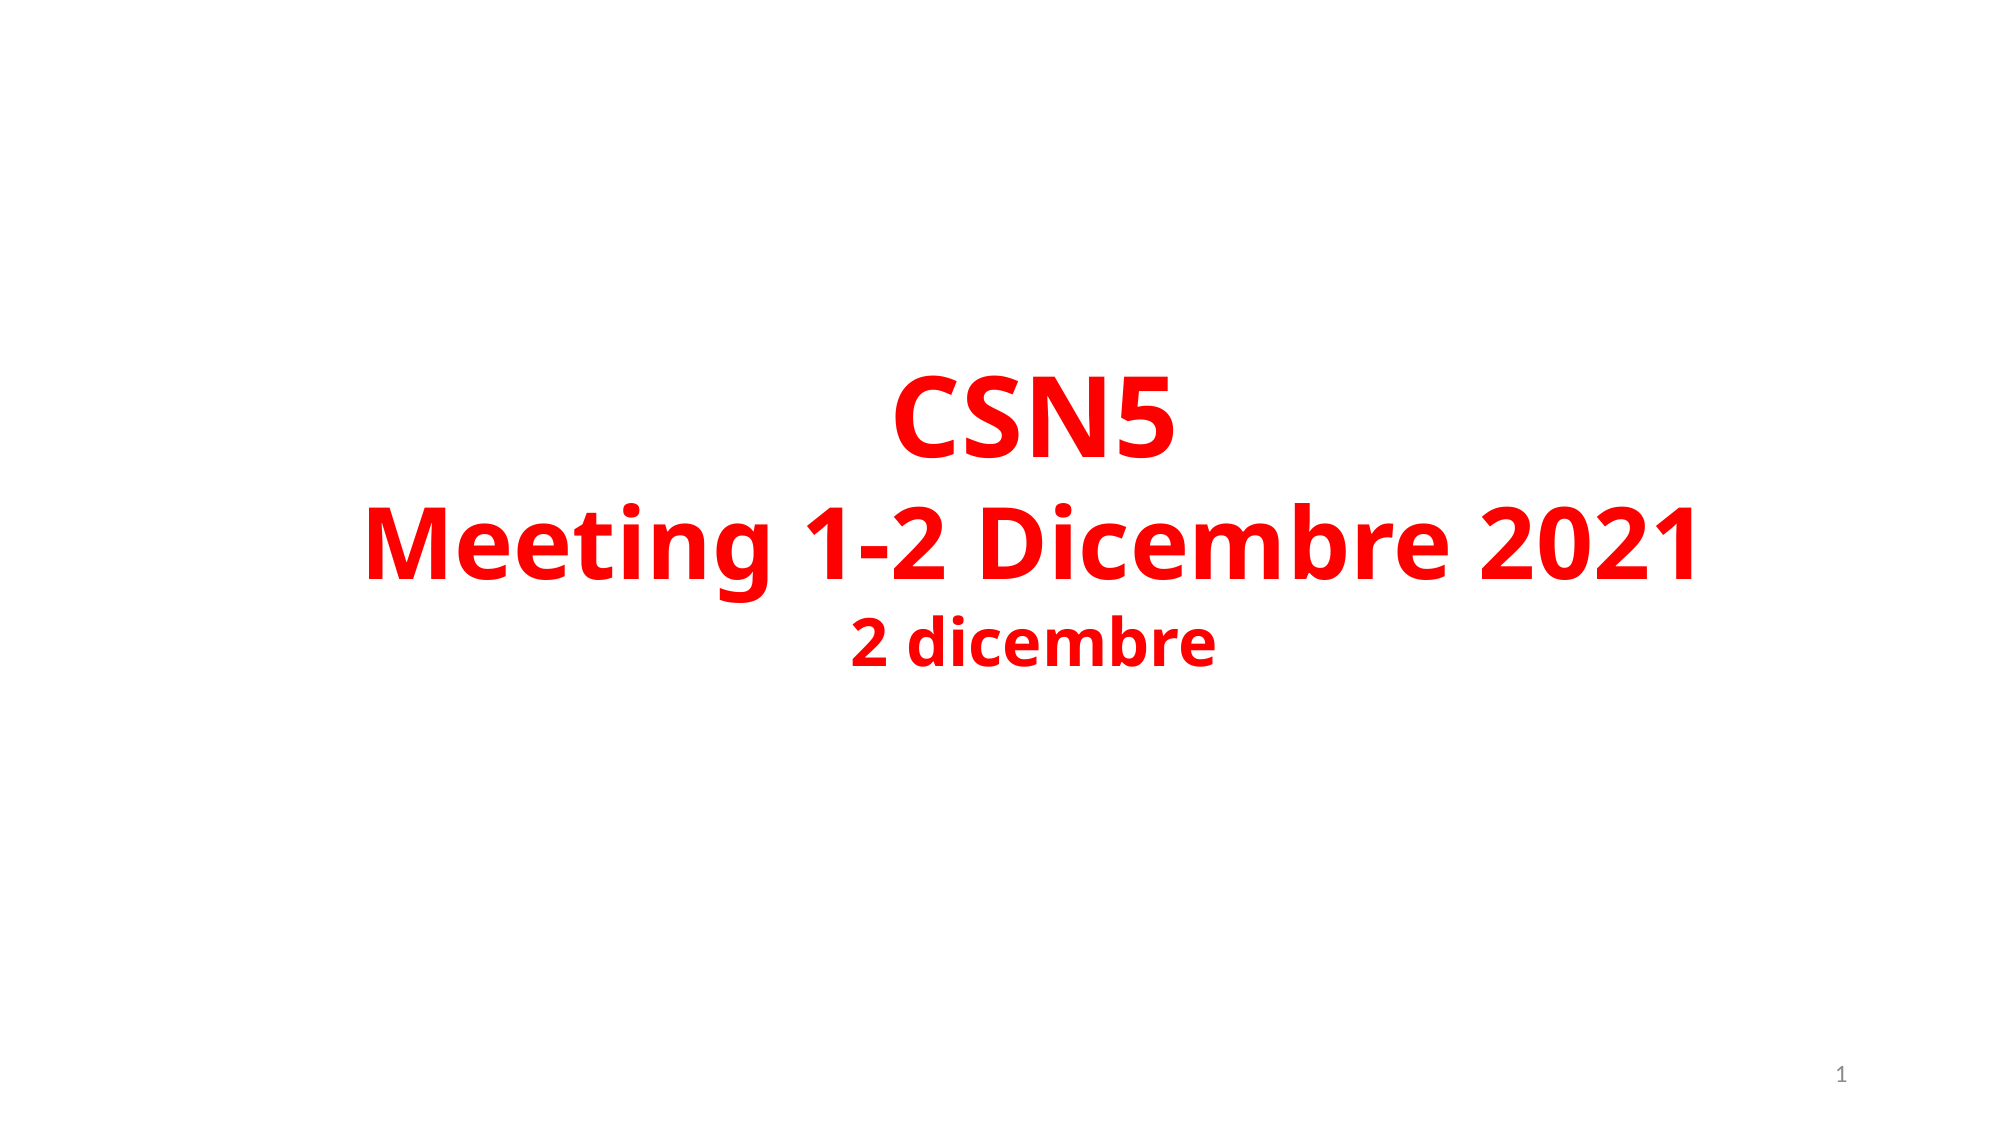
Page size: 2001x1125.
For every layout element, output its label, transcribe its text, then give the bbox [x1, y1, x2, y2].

slide_number 1 [1412, 1042, 1863, 1103]
text_box CSN5 Meeting 1-2 Dicembre 2021 2 dicembre [317, 337, 1753, 688]
